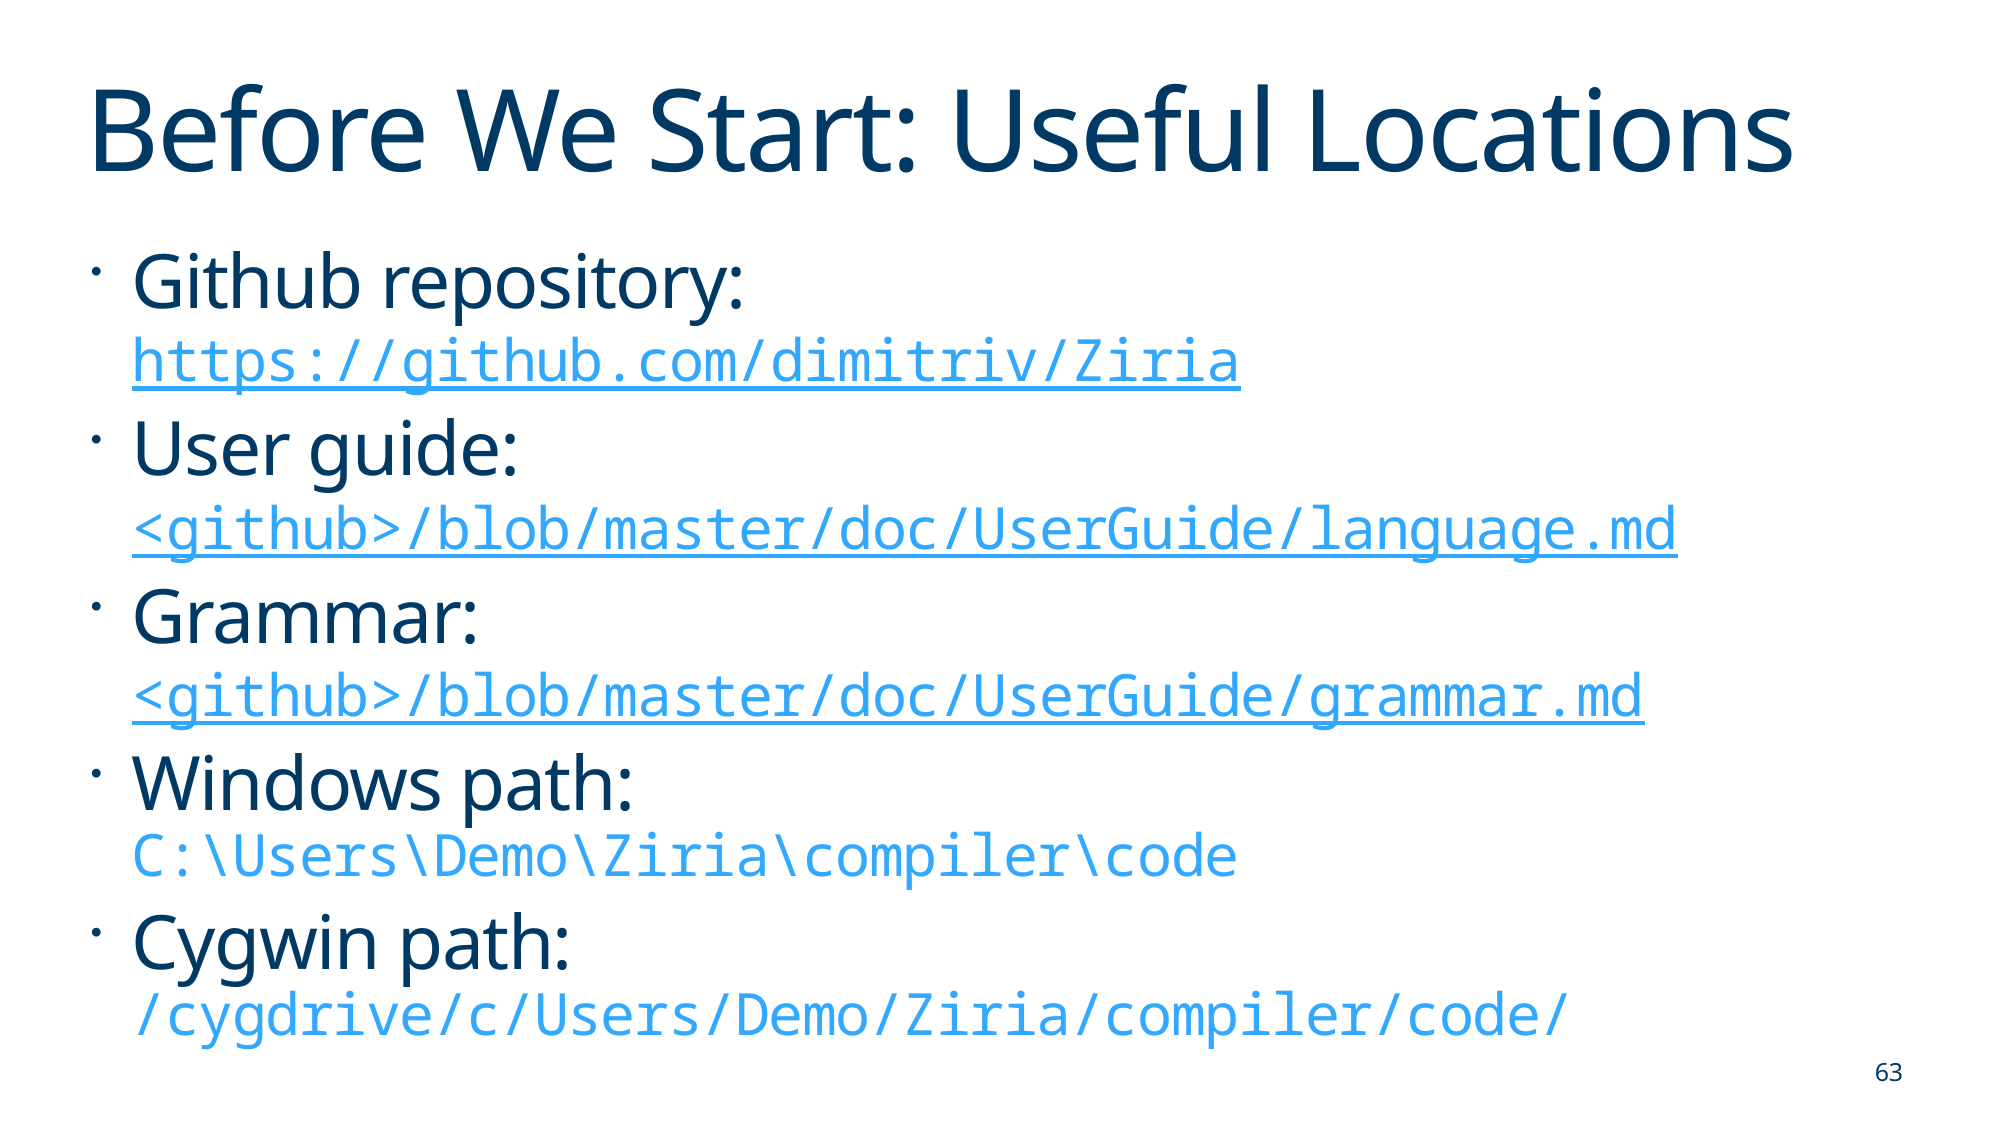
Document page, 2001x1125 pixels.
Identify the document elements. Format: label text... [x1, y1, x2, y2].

title Before We Start: Useful Locations [85, 72, 1915, 198]
slide_number 63 [1564, 1050, 1915, 1096]
list Github repository: https://github.com/dimitriv/Ziria User guide: <github>/blob/master/doc/UserGuide/language.md Grammar: <github>/blob/master/doc/UserGuide/grammar.md Windows path: C:\Users\Demo\Ziria\compiler\code Cygwin path: /cygdrive/c/Users/Demo/Ziria/compiler/code/ [85, 243, 1915, 1064]
